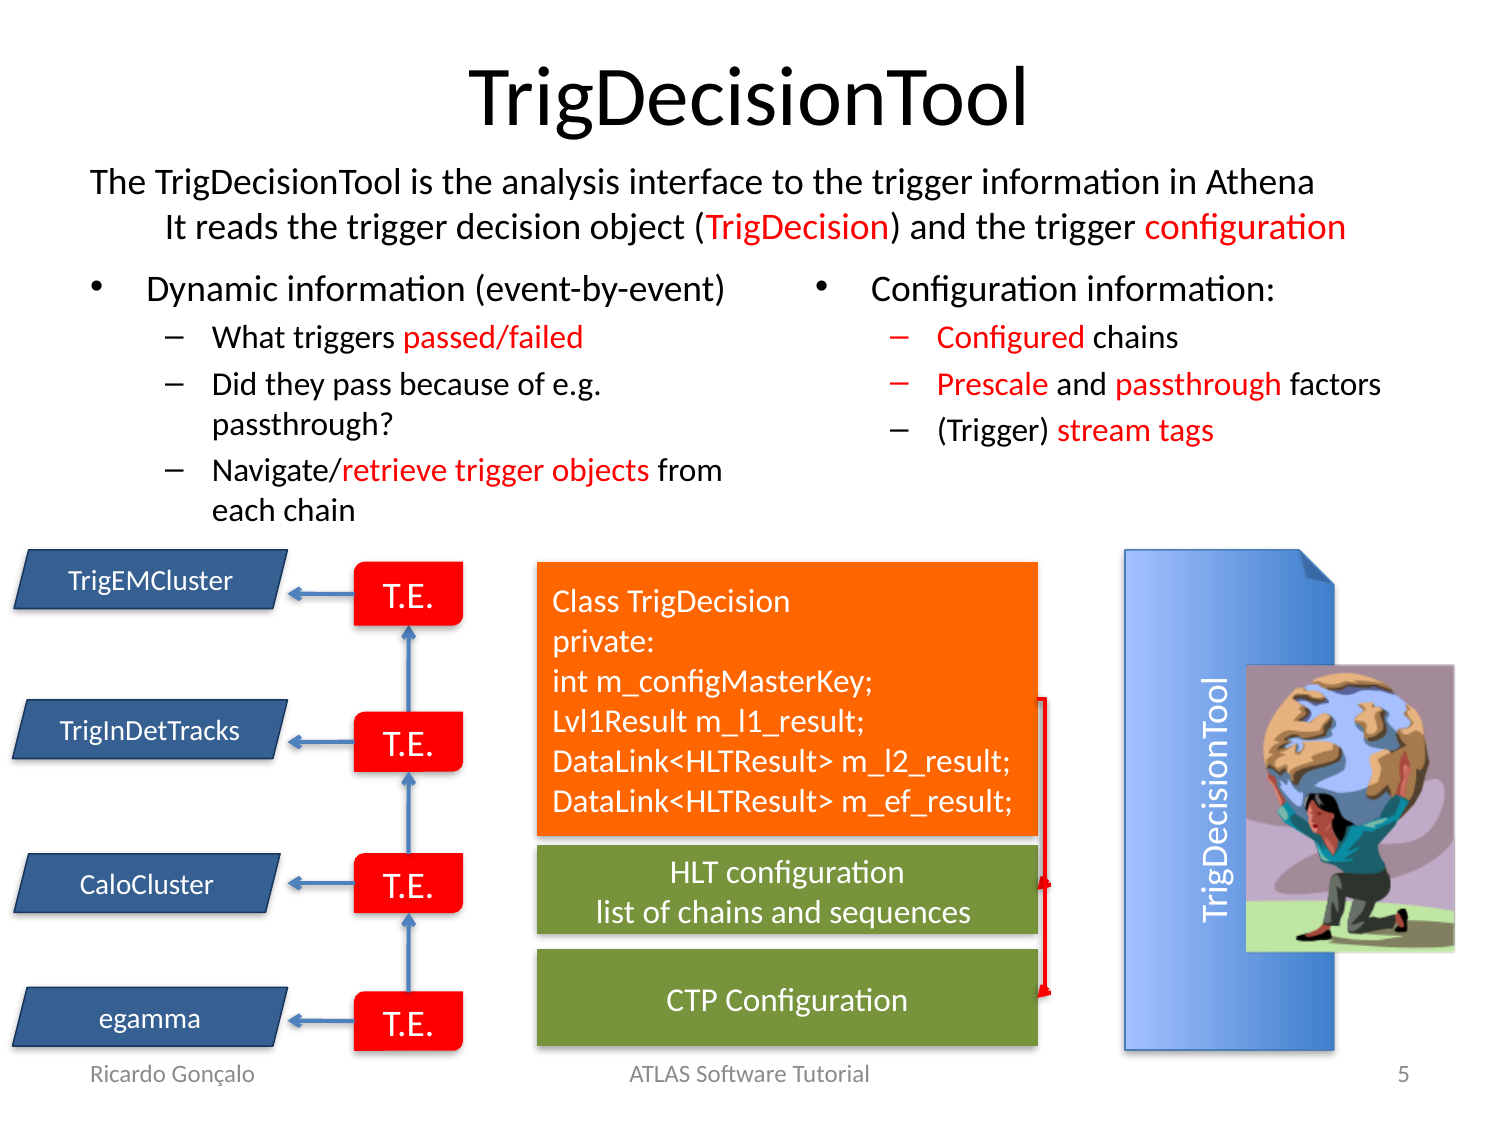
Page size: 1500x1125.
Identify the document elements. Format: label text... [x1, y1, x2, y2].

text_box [537, 562, 1038, 1046]
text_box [1124, 549, 1458, 1051]
footer ATLAS Software Tutorial [512, 1042, 988, 1103]
text_box The TrigDecisionTool is the analysis interface to the trigger information in Athena It reads the trigger decision object (TrigDecision) and the trigger configuration [74, 149, 1425, 255]
slide_number 5 [1074, 1042, 1425, 1103]
list Configuration information: Configured chains Prescale and passthrough factors (Trigger) stream tags [800, 256, 1425, 500]
title TrigDecisionTool [75, 32, 1425, 149]
list Dynamic information (event-by-event) What triggers passed/failed Did they pass because of e.g. passthrough? Navigate/retrieve trigger objects from each chain [75, 256, 800, 538]
slide_number Ricardo Gonçalo [75, 1060, 425, 1103]
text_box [12, 549, 463, 1051]
